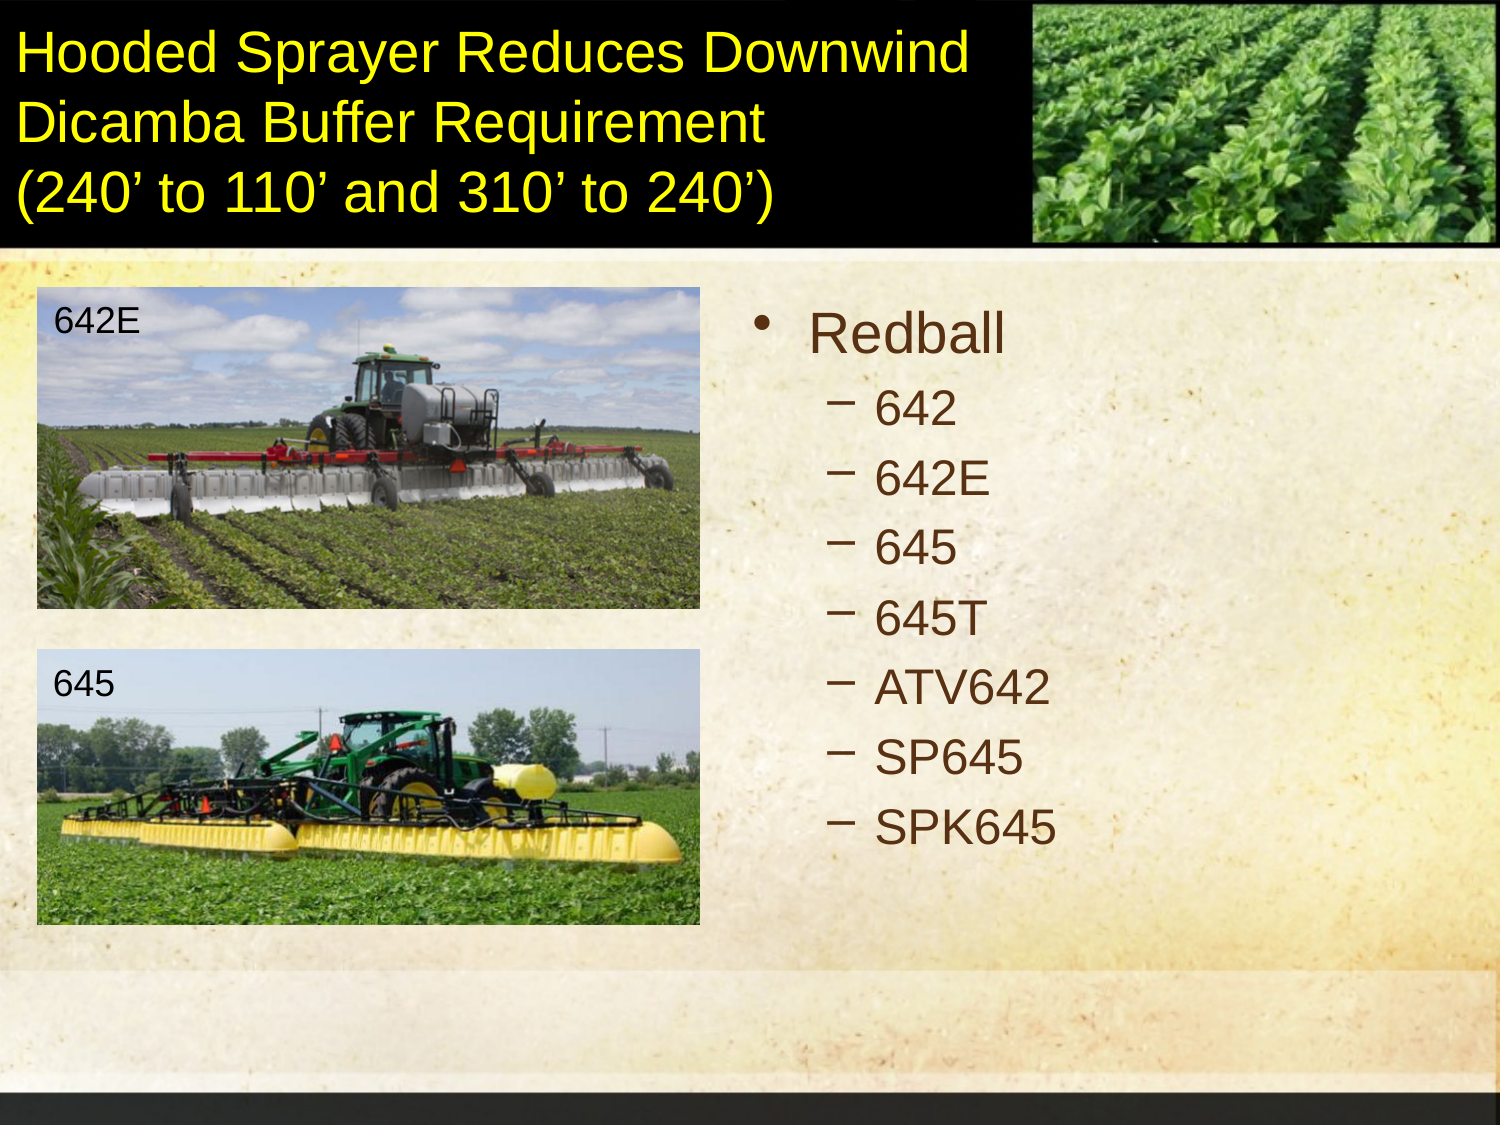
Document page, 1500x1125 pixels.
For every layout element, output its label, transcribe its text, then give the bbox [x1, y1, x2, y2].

title Hooded Sprayer Reduces Downwind Dicamba Buffer Requirement (240’ to 110’ and 310’ to 240’) [0, 0, 1025, 238]
list Redball 642 642E 645 645T ATV642 SP645 SPK645 [737, 287, 1400, 1038]
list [37, 287, 701, 610]
picture [0, 0, 1500, 1125]
